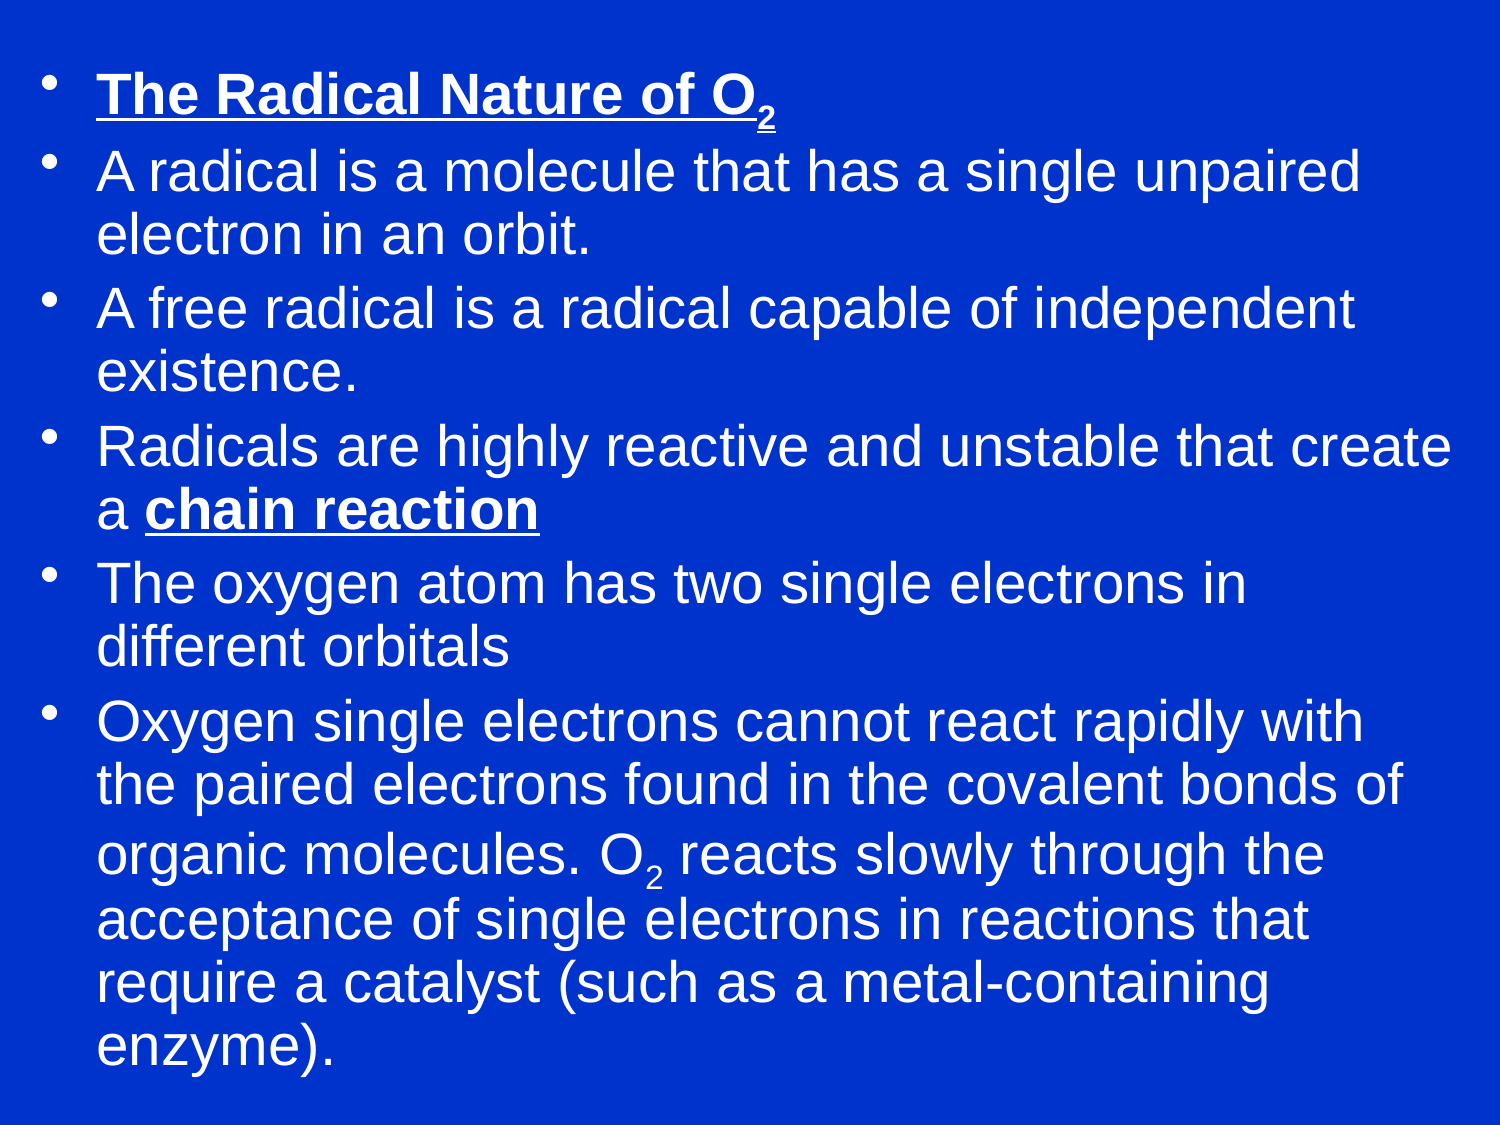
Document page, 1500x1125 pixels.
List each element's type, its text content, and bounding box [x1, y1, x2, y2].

list The Radical Nature of O2 A radical is a molecule that has a single unpaired electron in an orbit. A free radical is a radical capable of independent existence. Radicals are highly reactive and unstable that create a chain reaction The oxygen atom has two single electrons in different orbitals Oxygen single electrons cannot react rapidly with the paired electrons found in the covalent bonds of organic molecules. O2 reacts slowly through the acceptance of single electrons in reactions that require a catalyst (such as a metal-containing enzyme). [24, 50, 1475, 1088]
